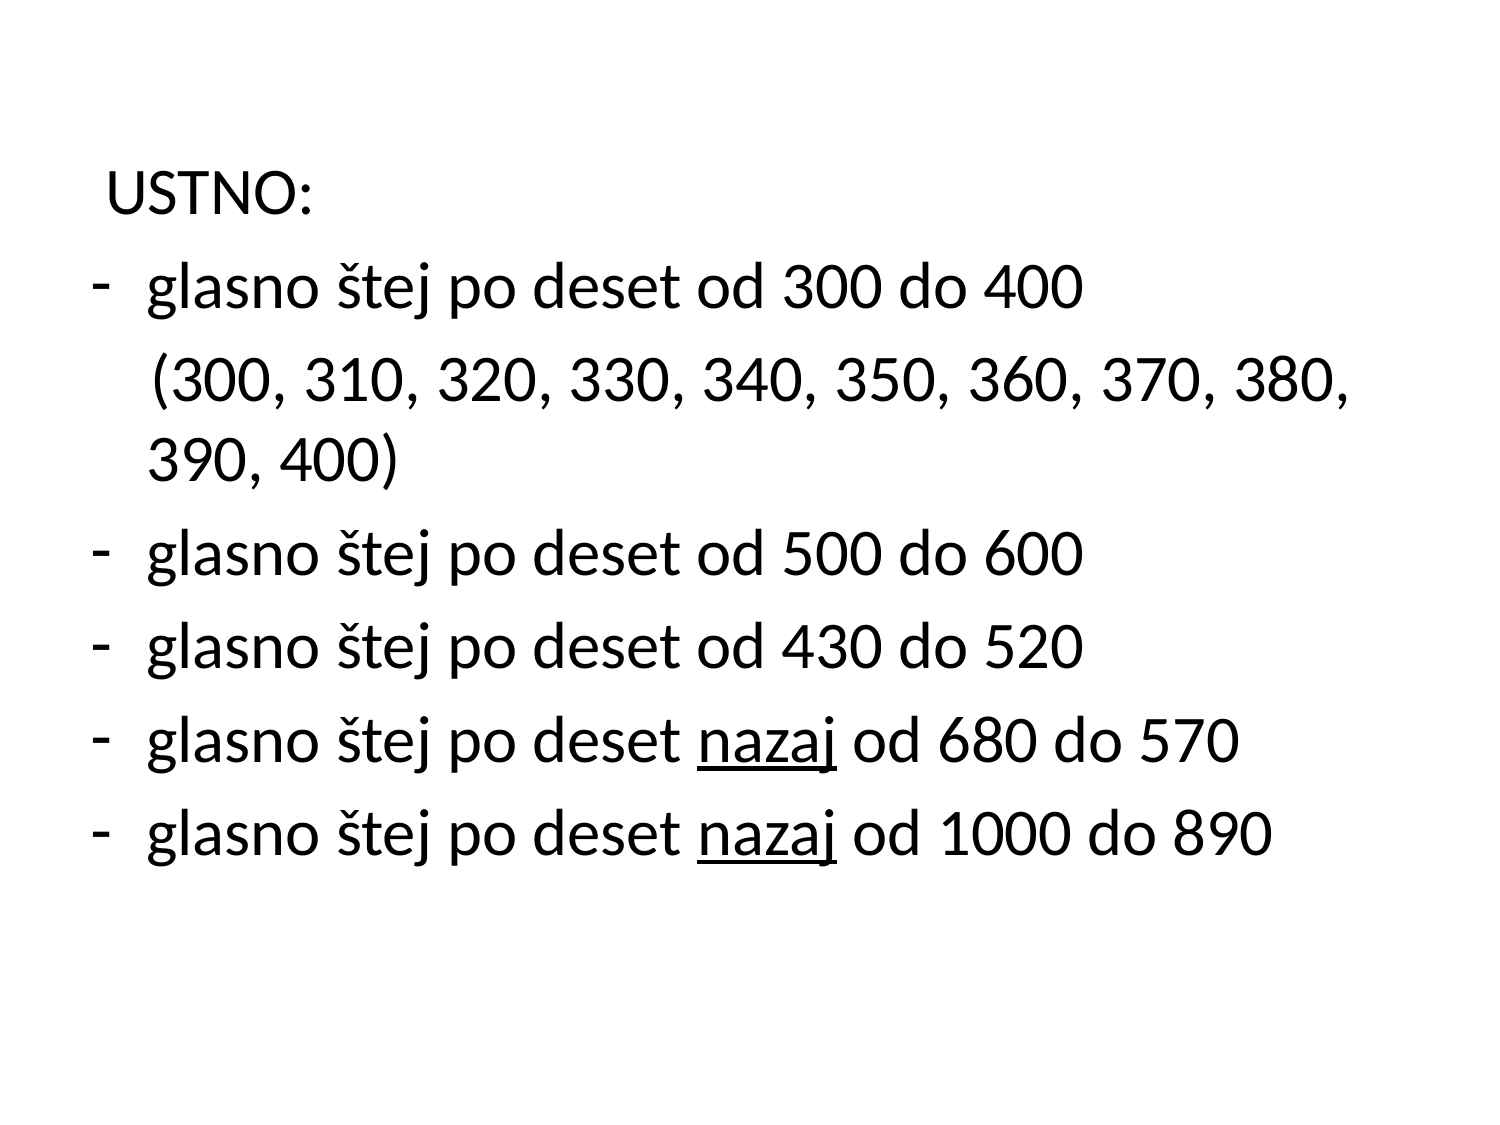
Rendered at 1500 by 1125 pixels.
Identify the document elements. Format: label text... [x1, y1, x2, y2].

list USTNO: glasno štej po deset od 300 do 400 (300, 310, 320, 330, 340, 350, 360, 370, 380, 390, 400) glasno štej po deset od 500 do 600 glasno štej po deset od 430 do 520 glasno štej po deset nazaj od 680 do 570 glasno štej po deset nazaj od 1000 do 890 [75, 140, 1425, 1005]
